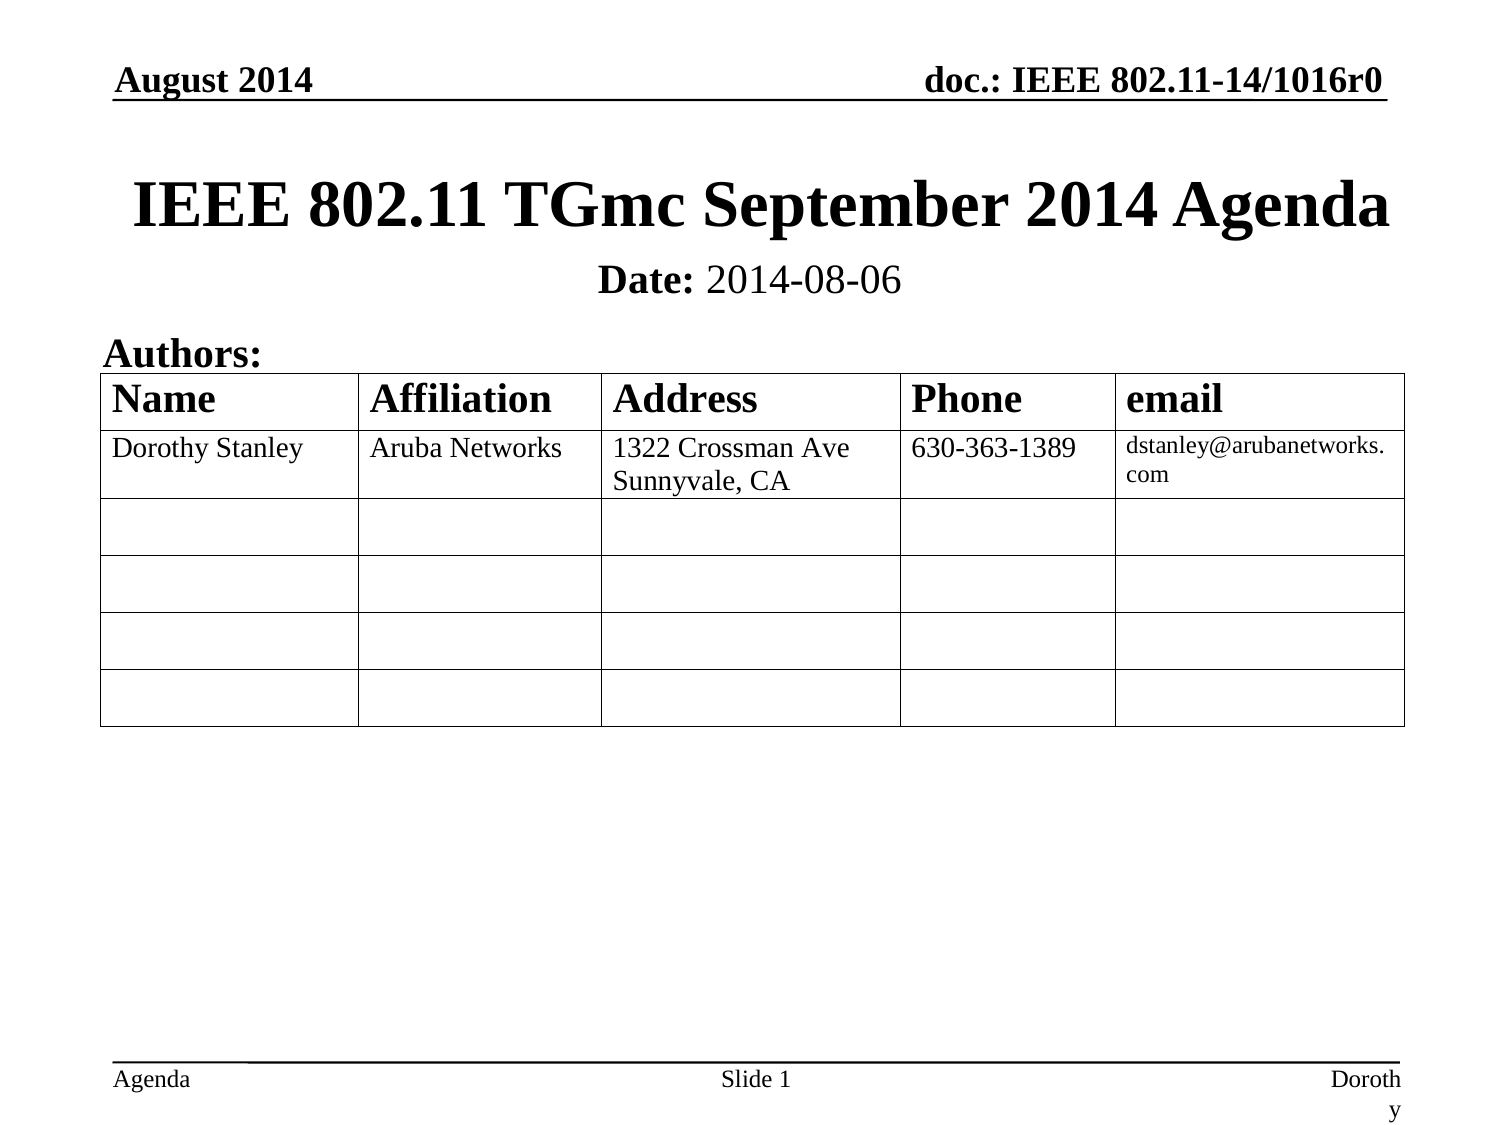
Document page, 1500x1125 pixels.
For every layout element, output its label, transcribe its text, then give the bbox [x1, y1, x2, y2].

footer Dorothy Stanley, Aruba Networks [1325, 1062, 1402, 1093]
text_box Authors: [87, 318, 325, 371]
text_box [84, 372, 1436, 787]
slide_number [114, 54, 425, 100]
list Date: 2014-08-06 [112, 249, 1388, 313]
slide_number Slide 1 [712, 1062, 800, 1093]
title IEEE 802.11 TGmc September 2014 Agenda [112, 112, 1413, 288]
